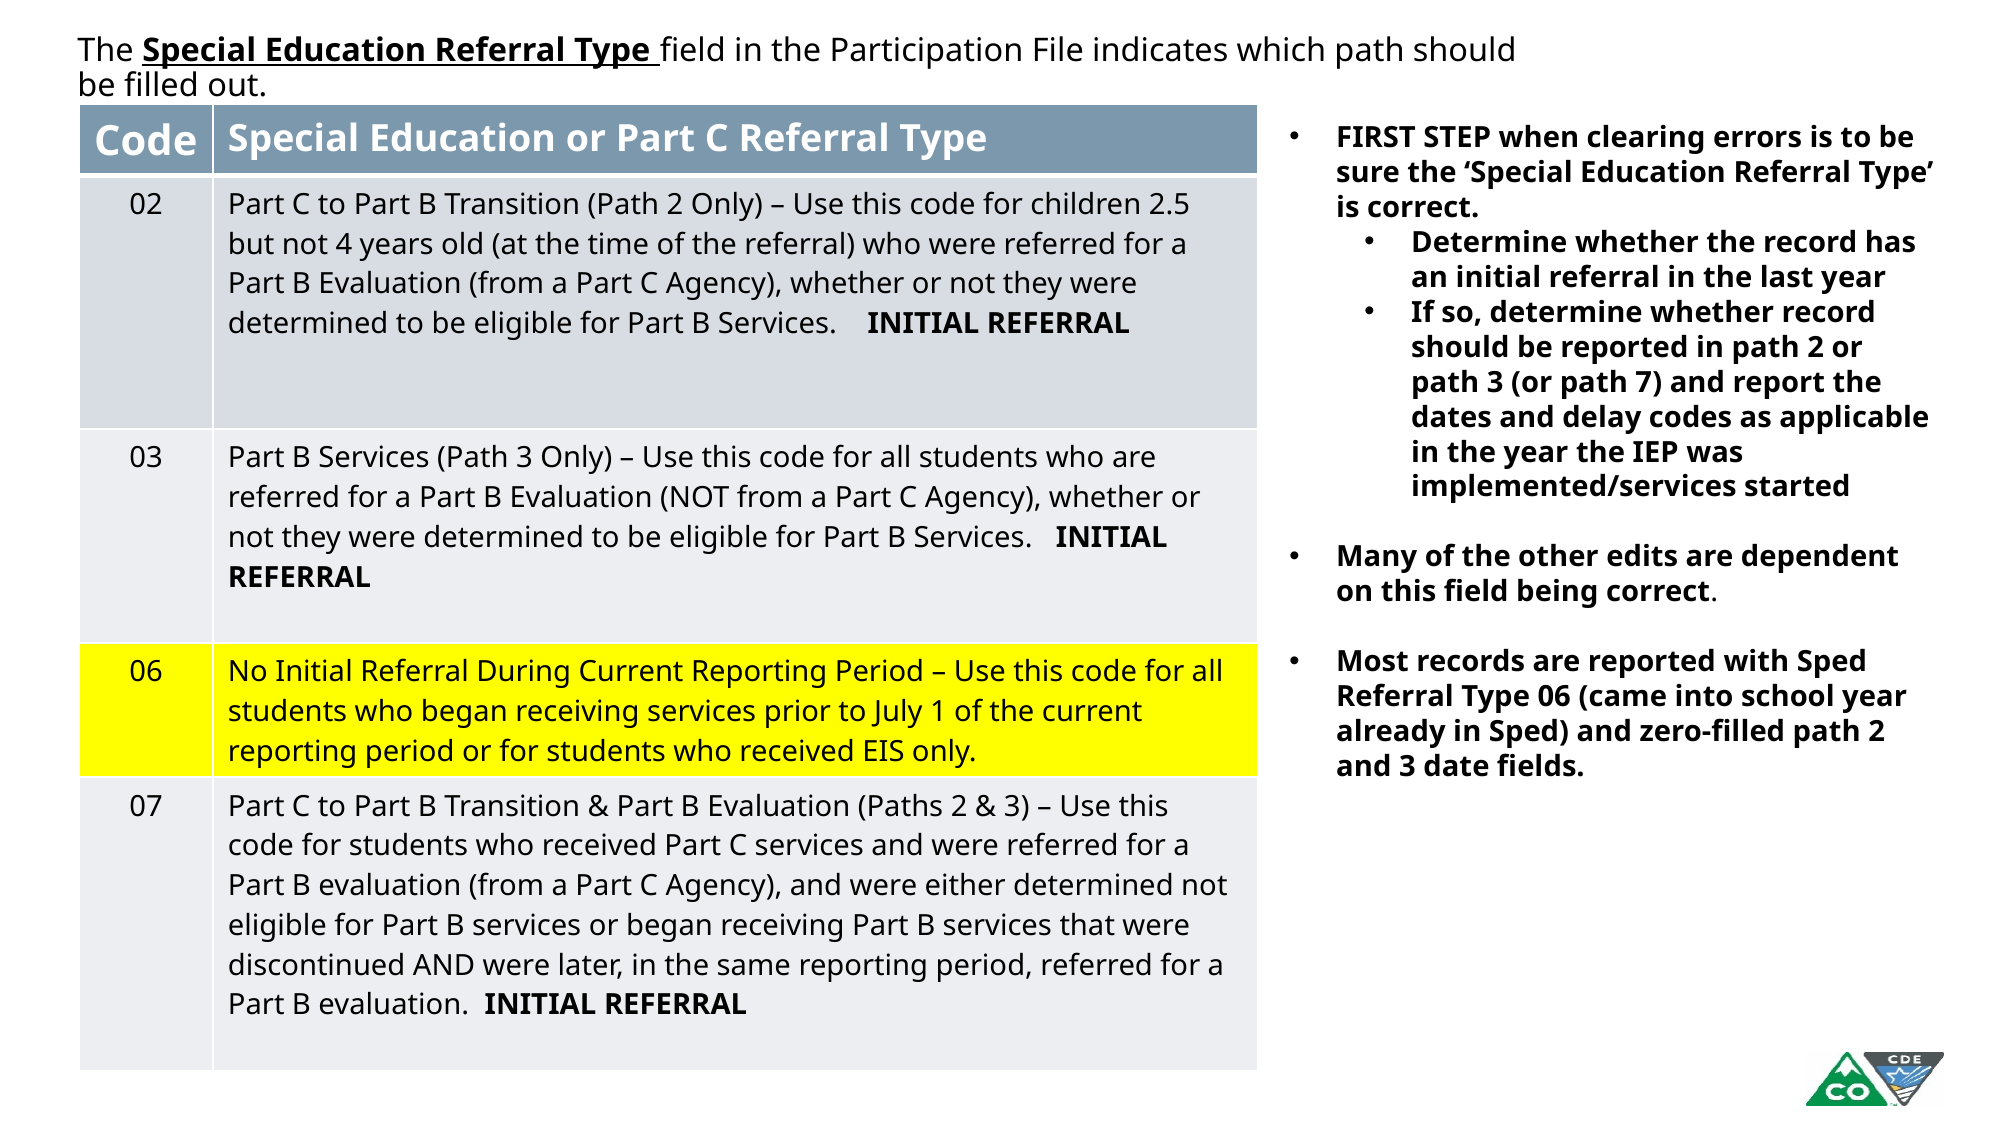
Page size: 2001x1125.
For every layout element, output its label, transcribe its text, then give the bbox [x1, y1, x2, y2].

text_box FIRST STEP when clearing errors is to be sure the ‘Special Education Referral Type’ is correct. Determine whether the record has an initial referral in the last year If so, determine whether record should be reported in path 2 or path 3 (or path 7) and report the dates and delay codes as applicable in the year the IEP was implemented/services started Many of the other edits are dependent on this field being correct. Most records are reported with Sped Referral Type 06 (came into school year already in Sped) and zero-filled path 2 and 3 date fields. [1274, 110, 1950, 790]
table_header Code [80, 105, 212, 173]
table_cell 03 [80, 430, 212, 642]
table_header Special Education or Part C Referral Type [214, 105, 1257, 173]
table_cell Part C to Part B Transition & Part B Evaluation (Paths 2 & 3) – Use this code for students who received Part C services and were referred for a Part B evaluation (from a Part C Agency), and were either determined not eligible for Part B services or began receiving Part B services that were discontinued AND were later, in the same reporting period, referred for a Part B evaluation. INITIAL REFERRAL [214, 778, 1257, 1070]
table_cell 07 [80, 778, 212, 1070]
table_cell No Initial Referral During Current Reporting Period – Use this code for all students who began receiving services prior to July 1 of the current reporting period or for students who received EIS only. [214, 644, 1257, 776]
table_cell 06 [80, 644, 212, 776]
title The Special Education Referral Type field in the Participation File indicates which path should be filled out. [62, 25, 1557, 111]
table_cell Part B Services (Path 3 Only) – Use this code for all students who are referred for a Part B Evaluation (NOT from a Part C Agency), whether or not they were determined to be eligible for Part B Services. INITIAL REFERRAL [214, 430, 1257, 642]
table_cell 02 [80, 178, 212, 428]
picture [1806, 1052, 1944, 1106]
table_cell Part C to Part B Transition (Path 2 Only) – Use this code for children 2.5 but not 4 years old (at the time of the referral) who were referred for a Part B Evaluation (from a Part C Agency), whether or not they were determined to be eligible for Part B Services. INITIAL REFERRAL [214, 178, 1257, 428]
slide_number 8 [1412, 1042, 1863, 1103]
